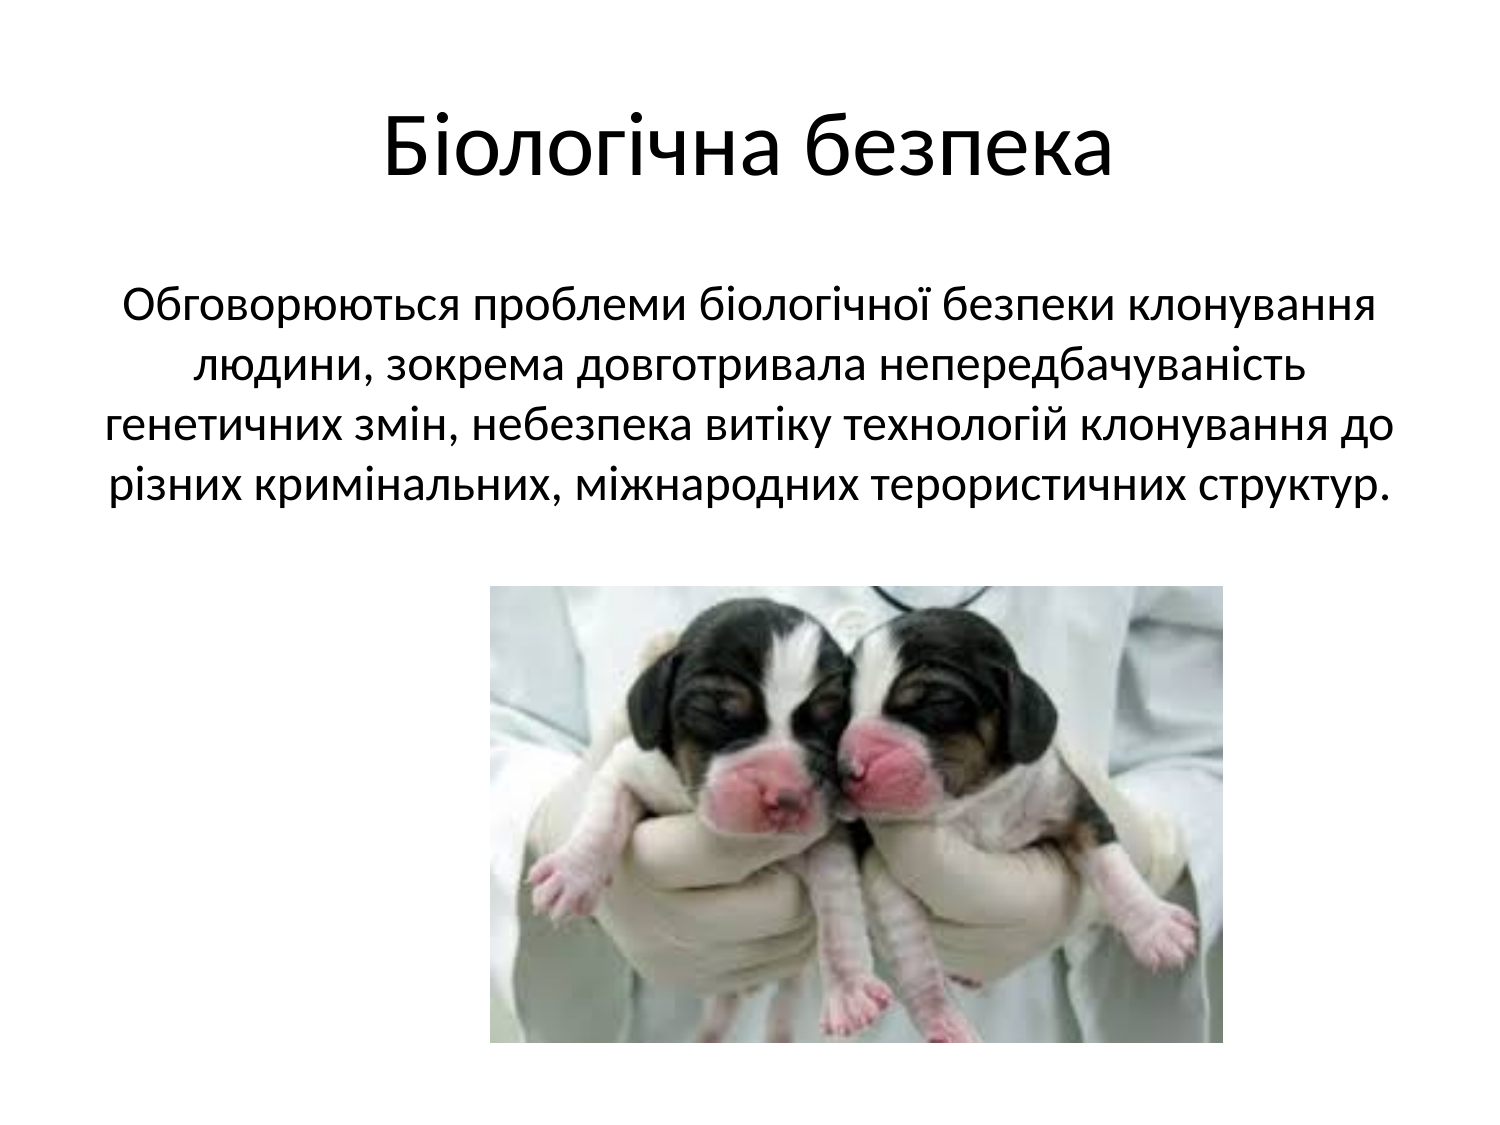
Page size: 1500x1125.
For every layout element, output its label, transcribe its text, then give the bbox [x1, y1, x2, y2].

title Біологічна безпека [75, 45, 1425, 233]
list Обговорюються проблеми біологічної безпеки клонування людини, зокрема довготривала непередбачуваність генетичних змін, небезпека витіку технологій клонування до різних кримінальних, міжнародних терористичних структур. [75, 262, 1425, 1005]
picture [489, 585, 1224, 1044]
